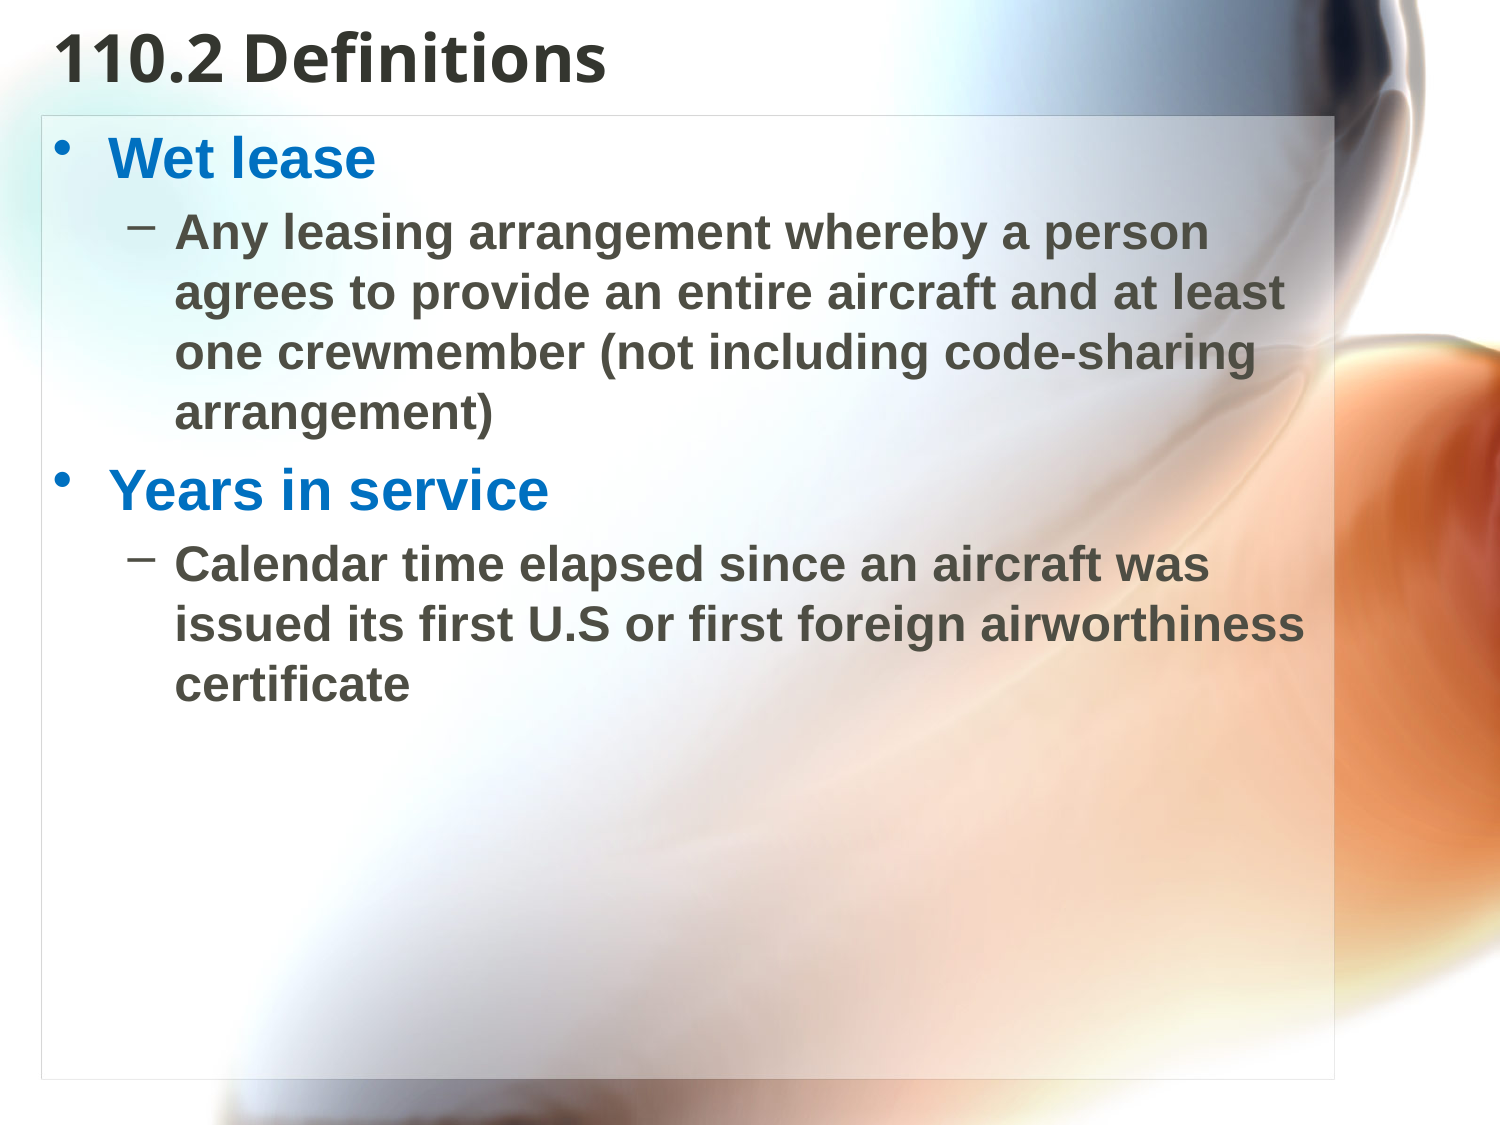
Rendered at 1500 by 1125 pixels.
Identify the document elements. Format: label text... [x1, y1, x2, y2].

picture [0, 0, 1500, 1125]
title 110.2 Definitions [37, 0, 1325, 112]
list Wet lease Any leasing arrangement whereby a person agrees to provide an entire aircraft and at least one crewmember (not including code-sharing arrangement) Years in service Calendar time elapsed since an aircraft was issued its first U.S or first foreign airworthiness certificate [37, 112, 1363, 1075]
